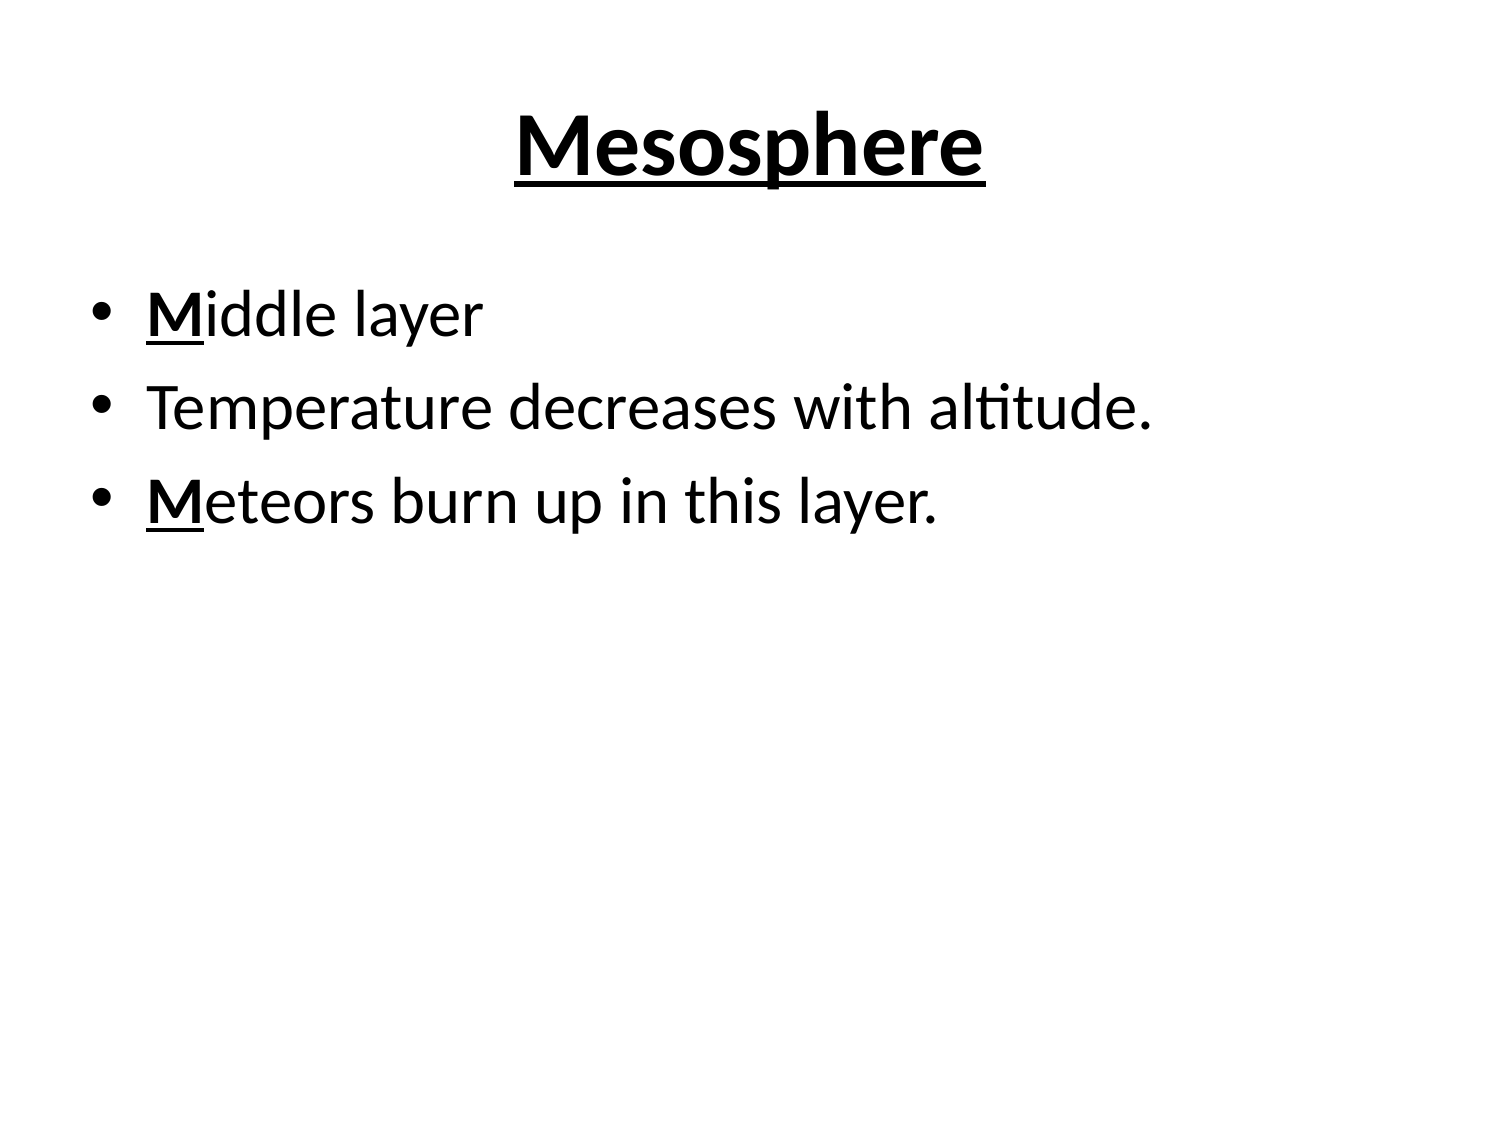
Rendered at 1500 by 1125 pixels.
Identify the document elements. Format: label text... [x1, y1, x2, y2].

title Mesosphere [75, 45, 1425, 233]
list Middle layer Temperature decreases with altitude. Meteors burn up in this layer. [75, 262, 1425, 1005]
